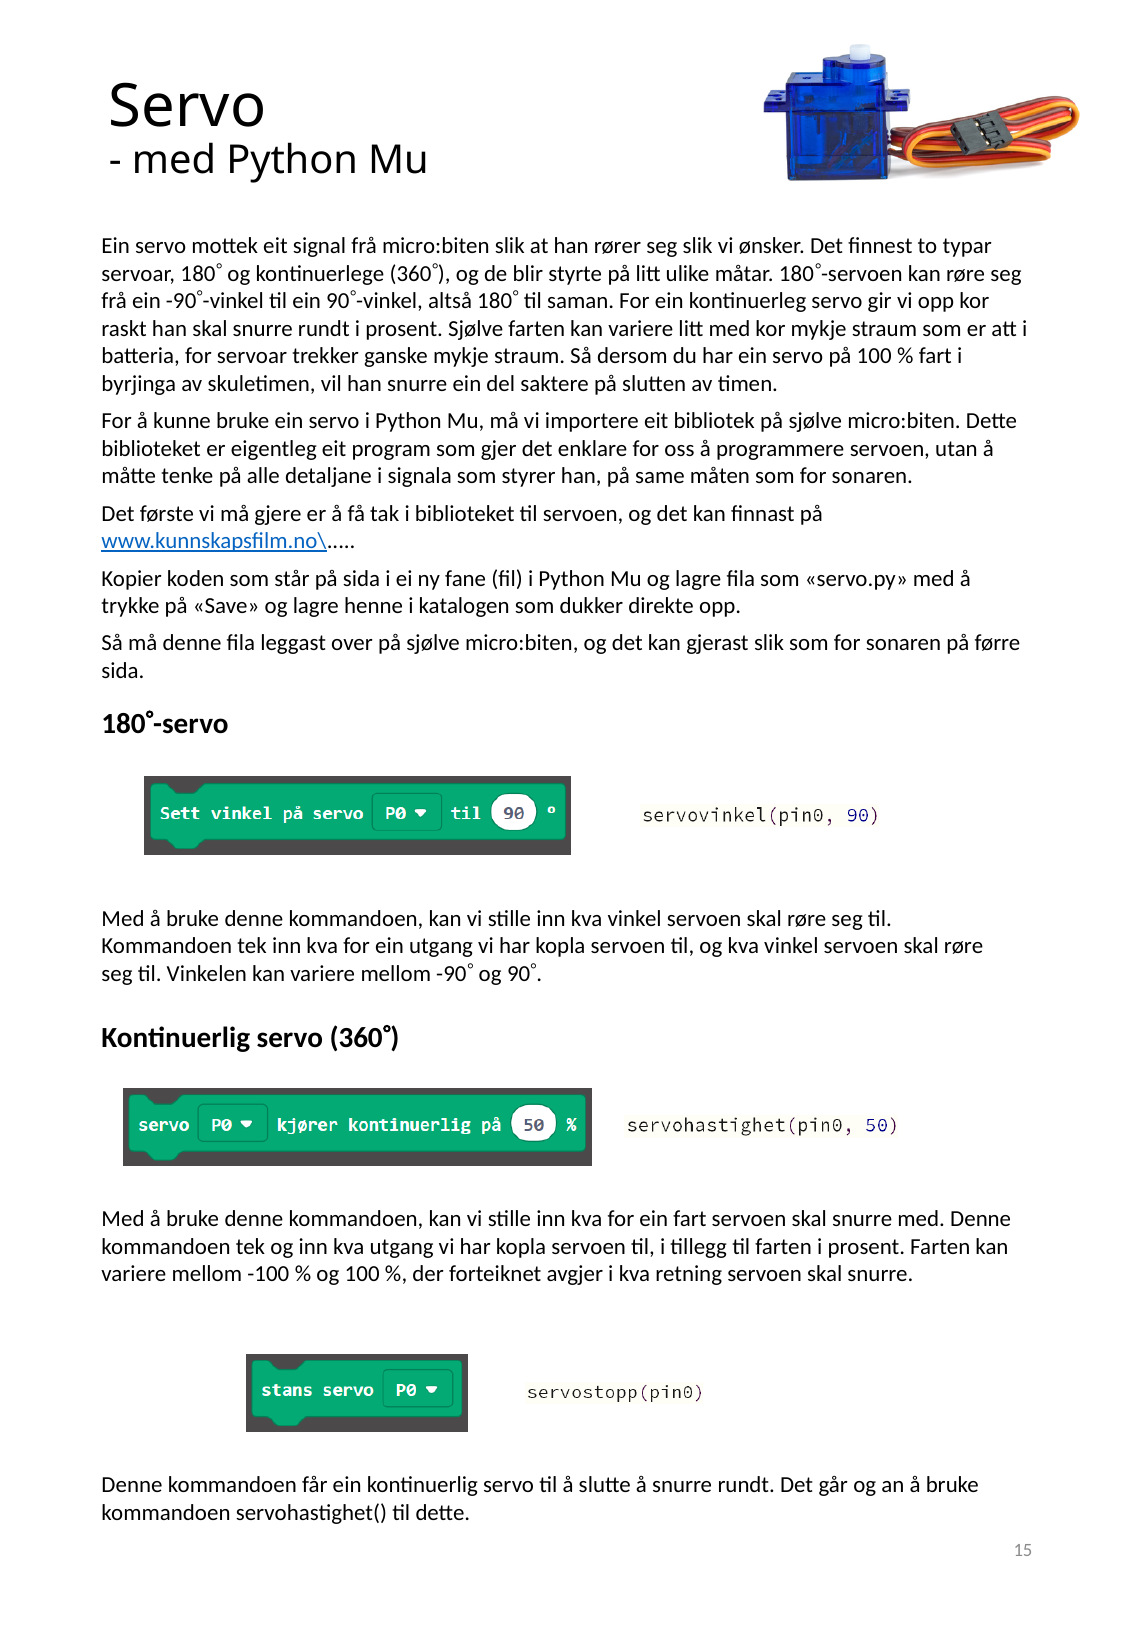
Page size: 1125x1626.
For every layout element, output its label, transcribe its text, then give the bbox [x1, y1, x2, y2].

picture [525, 1382, 703, 1404]
text_box Med å bruke denne kommandoen, kan vi stille inn kva for ein fart servoen skal snurre med. Denne kommandoen tek og inn kva utgang vi har kopla servoen til, i tillegg til farten i prosent. Farten kan variere mellom -100 % og 100 %, der forteiknet avgjer i kva retning servoen skal snurre. [86, 1196, 1032, 1294]
picture [123, 1088, 592, 1166]
text_box Denne kommandoen får ein kontinuerlig servo til å slutte å snurre rundt. Det går og an å bruke kommandoen servohastighet() til dette. [86, 1462, 1032, 1533]
text_box 180-servo [86, 696, 1032, 747]
picture [246, 1354, 468, 1432]
text_box Ein servo mottek eit signal frå micro:biten slik at han rører seg slik vi ønsker. Det finnest to typar servoar, 180 og kontinuerlege (360), og de blir styrte på litt ulike måtar. 180-servoen kan røre seg frå ein -90-vinkel til ein 90-vinkel, altså 180 til saman. For ein kontinuerleg servo gir vi opp kor raskt han skal snurre rundt i prosent. Sjølve farten kan variere litt med kor mykje straum som er att i batteria, for servoar trekker ganske mykje straum. Så dersom du har ein servo på 100 % fart i byrjinga av skuletimen, vil han snurre ein del saktere på slutten av timen. For å kunne bruke ein servo i Python Mu, må vi importere eit bibliotek på sjølve micro:biten. Dette biblioteket er eigentleg eit program som gjer det enklare for oss å programmere servoen, utan å måtte tenke på alle detaljane i signala som styrer han, på same måten som for sonaren. Det første vi må gjere er å få tak i biblioteket til servoen, og det kan finnast på www.kunnskapsfilm.no\..... Kopier koden som står på sida i ei ny fane (fil) i Python Mu og lagre fila som «servo.py» med å trykke på «Save» og lagre henne i katalogen som dukker direkte opp. Så må denne fila leggast over på sjølve micro:biten, og det kan gjerast slik som for sonaren på førre sida. [86, 223, 1048, 691]
slide_number 15 [794, 1506, 1048, 1593]
text_box Kontinuerlig servo (360) [86, 1011, 1032, 1062]
text_box Med å bruke denne kommandoen, kan vi stille inn kva vinkel servoen skal røre seg til. Kommandoen tek inn kva for ein utgang vi har kopla servoen til, og kva vinkel servoen skal røre seg til. Vinkelen kan variere mellom -90 og 90. [86, 896, 1032, 994]
picture [743, 0, 1100, 224]
picture [624, 1115, 898, 1138]
picture [144, 776, 571, 855]
title Servo - med Python Mu [94, 61, 450, 196]
picture [640, 804, 879, 827]
